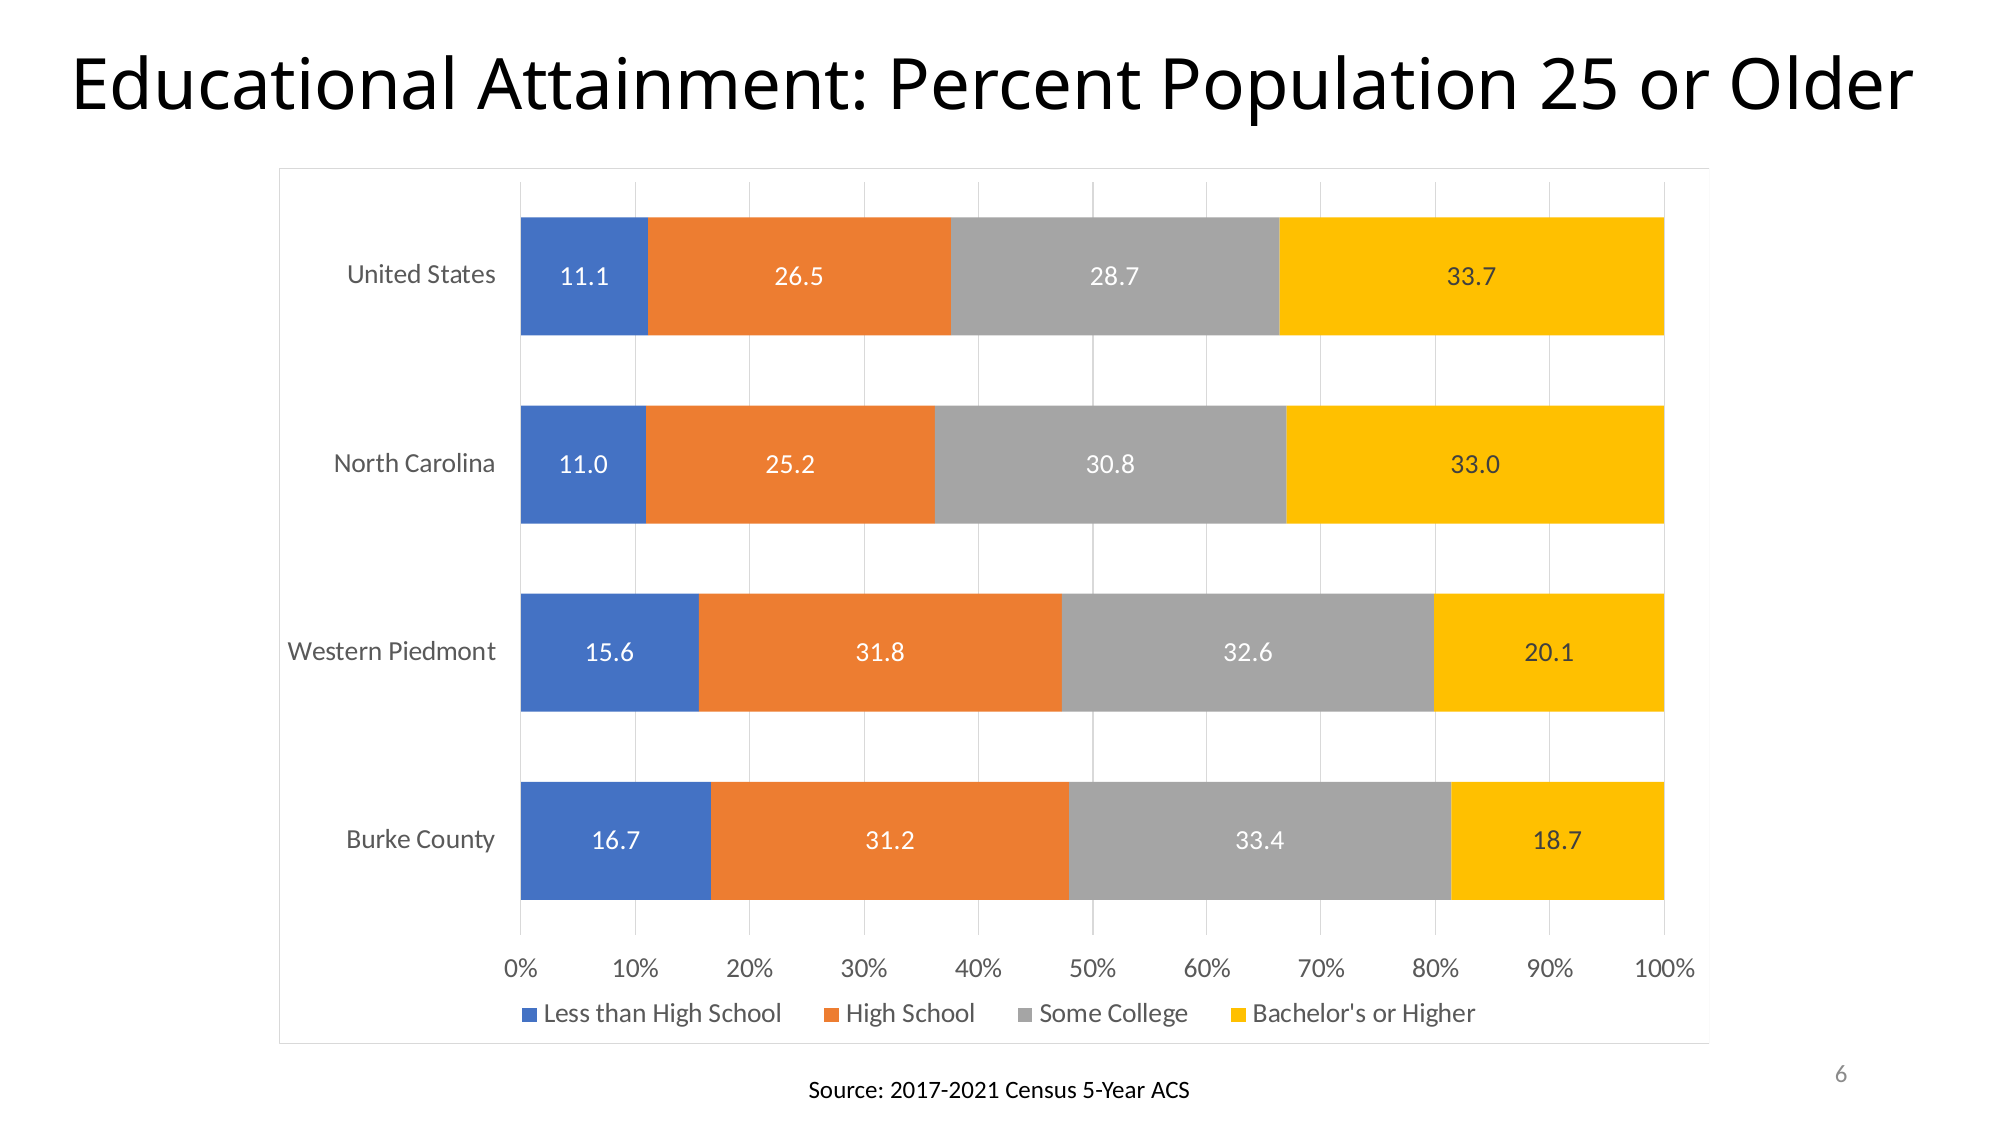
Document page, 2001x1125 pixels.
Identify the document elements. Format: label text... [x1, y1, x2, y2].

title Educational Attainment: Percent Population 25 or Older [24, 5, 1963, 169]
text_box Source: 2017-2021 Census 5-Year ACS [793, 1065, 1207, 1111]
picture [278, 166, 1710, 1044]
slide_number 6 [1412, 1042, 1863, 1103]
